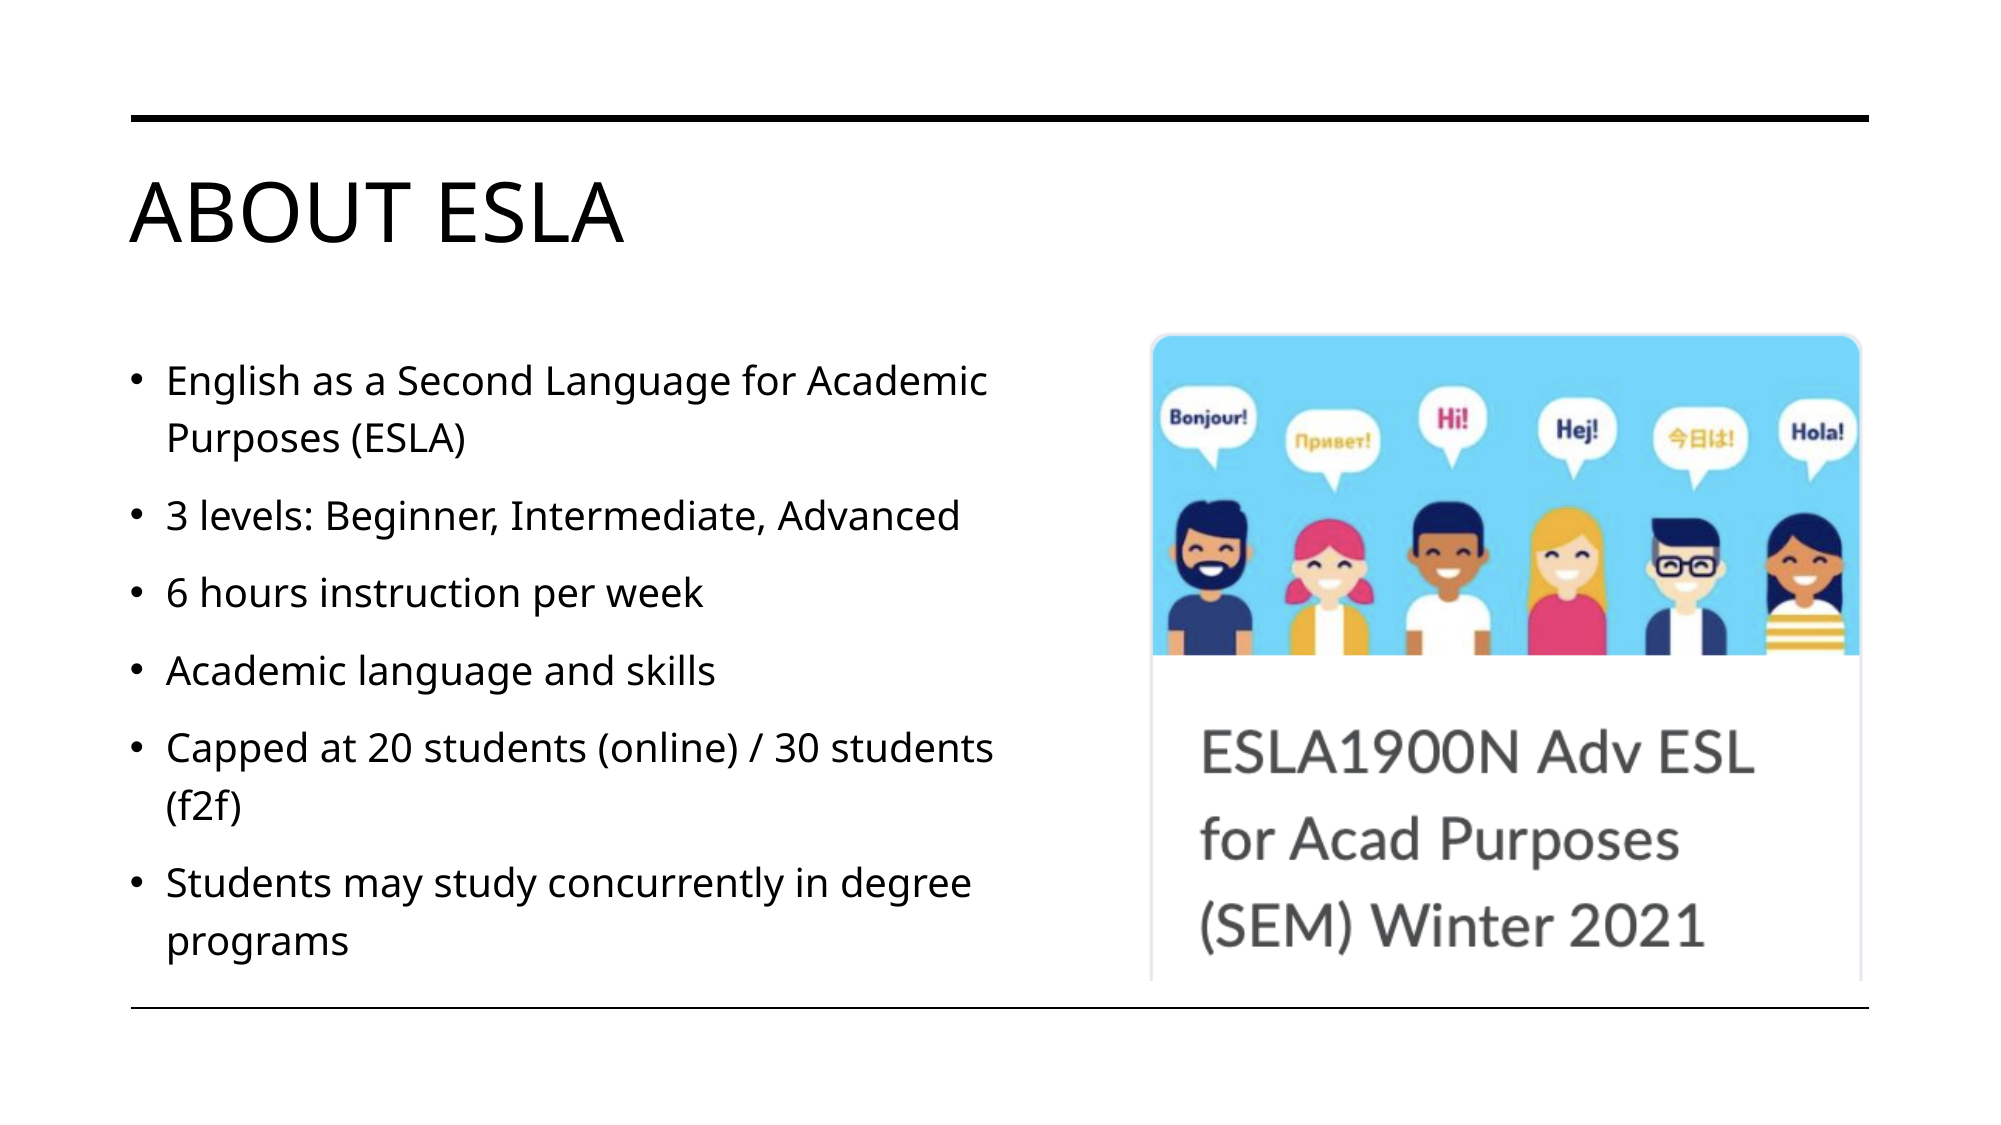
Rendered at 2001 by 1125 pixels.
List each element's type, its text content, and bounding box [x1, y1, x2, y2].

list English as a Second Language for Academic Purposes (ESLA) 3 levels: Beginner, Intermediate, Advanced 6 hours instruction per week Academic language and skills Capped at 20 students (online) / 30 students (f2f) Students may study concurrently in degree programs [114, 337, 1060, 973]
title About esla [114, 151, 1869, 377]
picture [1147, 330, 1869, 981]
